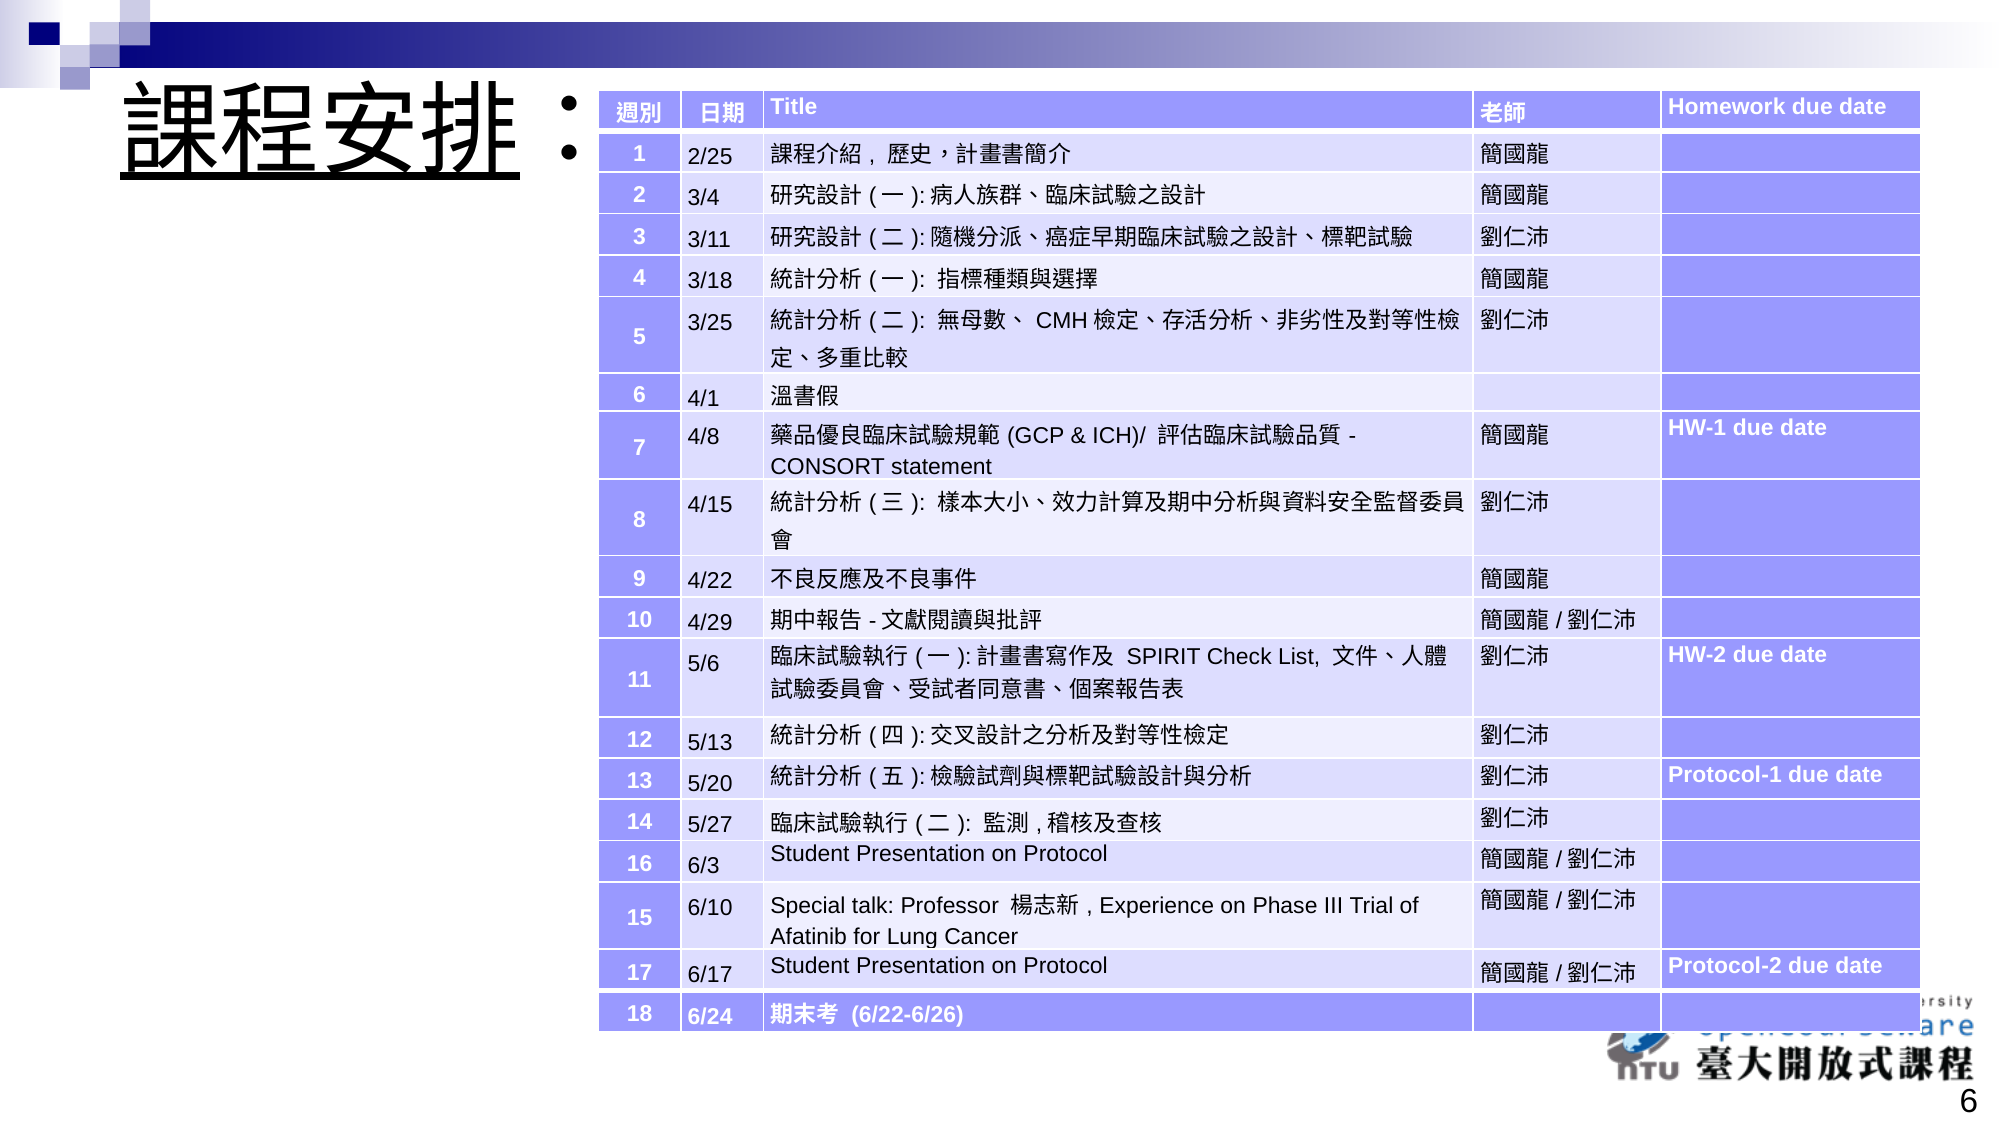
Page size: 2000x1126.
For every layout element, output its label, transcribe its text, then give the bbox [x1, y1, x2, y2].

table_cell 10 [599, 598, 680, 637]
table_cell 8 [599, 480, 680, 555]
table_cell 簡國龍 [1474, 556, 1660, 596]
table_cell 6 [599, 374, 680, 410]
table_cell 4/22 [682, 556, 763, 596]
slide_number 6 [1531, 1054, 1999, 1126]
table_header Homework due date [1662, 91, 1920, 128]
table_cell 3/11 [682, 214, 763, 254]
table_cell 簡國龍 [1474, 173, 1660, 213]
table_cell 臨床試驗執行(二): 監測,稽核及查核 [764, 800, 1472, 840]
table_cell 4/8 [682, 412, 763, 478]
table_cell 3/4 [682, 173, 763, 213]
table_cell 6/24 [682, 993, 763, 1031]
table_cell 簡國龍 [1474, 412, 1660, 478]
table_cell [1662, 993, 1920, 1031]
table_cell 期中報告-文獻閱讀與批評 [764, 598, 1472, 637]
table_cell 5/6 [682, 639, 763, 716]
table_cell 統計分析(一): 指標種類與選擇 [764, 256, 1472, 296]
table_cell [1662, 841, 1920, 881]
table_cell Protocol-2 due date [1662, 950, 1920, 988]
table_cell 5 [599, 297, 680, 372]
table_cell 5/20 [682, 759, 763, 798]
table_cell 5/27 [682, 800, 763, 840]
table_cell 4/15 [682, 480, 763, 555]
table_cell 簡國龍/劉仁沛 [1474, 883, 1660, 948]
table_cell 簡國龍/劉仁沛 [1474, 598, 1660, 637]
table_cell 6/17 [682, 950, 763, 988]
table_cell 溫書假 [764, 374, 1472, 410]
table_cell 18 [599, 993, 680, 1031]
table_cell 臨床試驗執行(一):計畫書寫作及 SPIRIT Check List, 文件、人體試驗委員會、受試者同意書、個案報告表 [764, 639, 1472, 716]
table_cell [1662, 883, 1920, 948]
table_cell 課程介紹, 歷史，計畫書簡介 [764, 134, 1472, 171]
table_cell 藥品優良臨床試驗規範(GCP & ICH)/ 評估臨床試驗品質-CONSORT statement [764, 412, 1472, 478]
table_cell 4 [599, 256, 680, 296]
table_cell [1662, 598, 1920, 637]
table_cell [1662, 556, 1920, 596]
table_header 老師 [1474, 91, 1660, 128]
table_cell 劉仁沛 [1474, 480, 1660, 555]
table_cell 劉仁沛 [1474, 718, 1660, 757]
table_cell 3/18 [682, 256, 763, 296]
table_cell 3/25 [682, 297, 763, 372]
table_cell 1 [599, 134, 680, 171]
table_cell 5/13 [682, 718, 763, 757]
table_cell 17 [599, 950, 680, 988]
table_cell 簡國龍 [1474, 256, 1660, 296]
table_cell 11 [599, 639, 680, 716]
table_cell [1662, 214, 1920, 254]
table_cell 2/25 [682, 134, 763, 171]
table_cell 6/10 [682, 883, 763, 948]
table_cell 4/29 [682, 598, 763, 637]
table_cell 15 [599, 883, 680, 948]
table_cell [1662, 134, 1920, 171]
table_cell Special talk: Professor 楊志新, Experience on Phase III Trial of Afatinib for Lung Cancer [764, 883, 1472, 948]
table_cell [1662, 297, 1920, 372]
table_cell 劉仁沛 [1474, 639, 1660, 716]
table_cell 不良反應及不良事件 [764, 556, 1472, 596]
table_cell 14 [599, 800, 680, 840]
table_cell [1474, 374, 1660, 410]
table_cell 期末考 (6/22-6/26) [764, 993, 1472, 1031]
table_cell 16 [599, 841, 680, 881]
title 課程安排： [99, 12, 1900, 238]
table_cell [1662, 800, 1920, 840]
table_cell 簡國龍/劉仁沛 [1474, 950, 1660, 988]
table_cell 12 [599, 718, 680, 757]
table_header 日期 [682, 91, 763, 128]
table_cell [1474, 993, 1660, 1031]
table_cell 劉仁沛 [1474, 214, 1660, 254]
table_cell 3 [599, 214, 680, 254]
table_cell HW-1 due date [1662, 412, 1920, 478]
table_cell 統計分析(五):檢驗試劑與標靶試驗設計與分析 [764, 759, 1472, 798]
table_cell 統計分析(四):交叉設計之分析及對等性檢定 [764, 718, 1472, 757]
table_cell 統計分析(三): 樣本大小、效力計算及期中分析與資料安全監督委員會 [764, 480, 1472, 555]
table_cell 劉仁沛 [1474, 800, 1660, 840]
table_cell [1662, 173, 1920, 213]
table_cell 13 [599, 759, 680, 798]
table_cell 統計分析(二): 無母數、CMH檢定、存活分析、非劣性及對等性檢定、多重比較 [764, 297, 1472, 372]
table_cell 劉仁沛 [1474, 297, 1660, 372]
table_cell 簡國龍 [1474, 134, 1660, 171]
table_cell Student Presentation on Protocol [764, 950, 1472, 988]
table_cell 研究設計(一):病人族群、臨床試驗之設計 [764, 173, 1472, 213]
picture [1578, 976, 2000, 1102]
table_cell [1662, 256, 1920, 296]
table_cell 劉仁沛 [1474, 759, 1660, 798]
table_cell 研究設計(二):隨機分派、癌症早期臨床試驗之設計、標靶試驗 [764, 214, 1472, 254]
table_cell 4/1 [682, 374, 763, 410]
table_header 週別 [599, 91, 680, 128]
table_cell 簡國龍/劉仁沛 [1474, 841, 1660, 881]
table_cell Student Presentation on Protocol [764, 841, 1472, 881]
table_cell 6/3 [682, 841, 763, 881]
table_cell 9 [599, 556, 680, 596]
table_cell [1662, 718, 1920, 757]
table_cell HW-2 due date [1662, 639, 1920, 716]
table_header Title [764, 91, 1472, 128]
table_cell Protocol-1 due date [1662, 759, 1920, 798]
table_cell 7 [599, 412, 680, 478]
table_cell [1662, 480, 1920, 555]
table_cell 2 [599, 173, 680, 213]
table_cell [1662, 374, 1920, 410]
